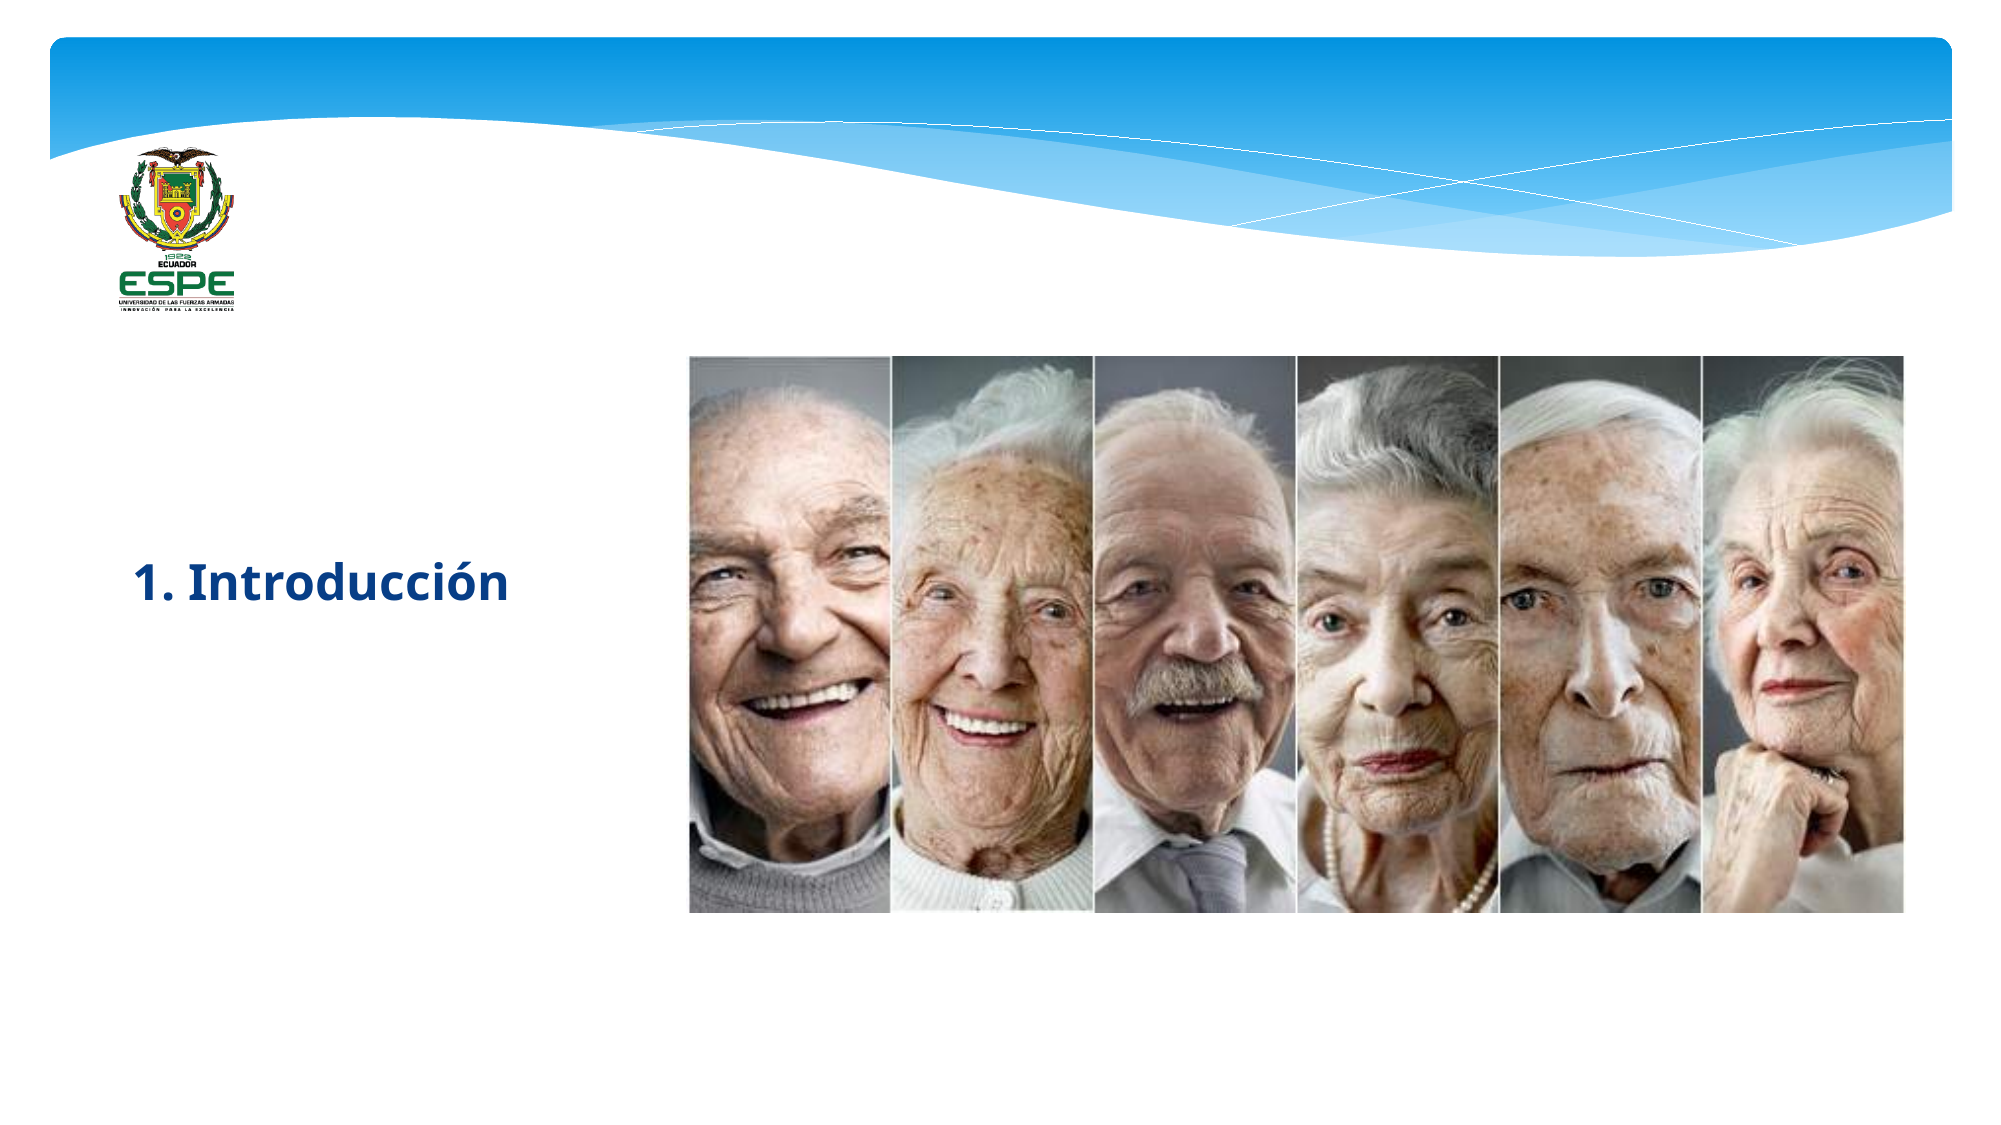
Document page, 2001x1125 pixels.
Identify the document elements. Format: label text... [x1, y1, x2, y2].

list 1. Introducción [117, 471, 668, 689]
picture [686, 356, 1906, 913]
picture [119, 147, 234, 311]
